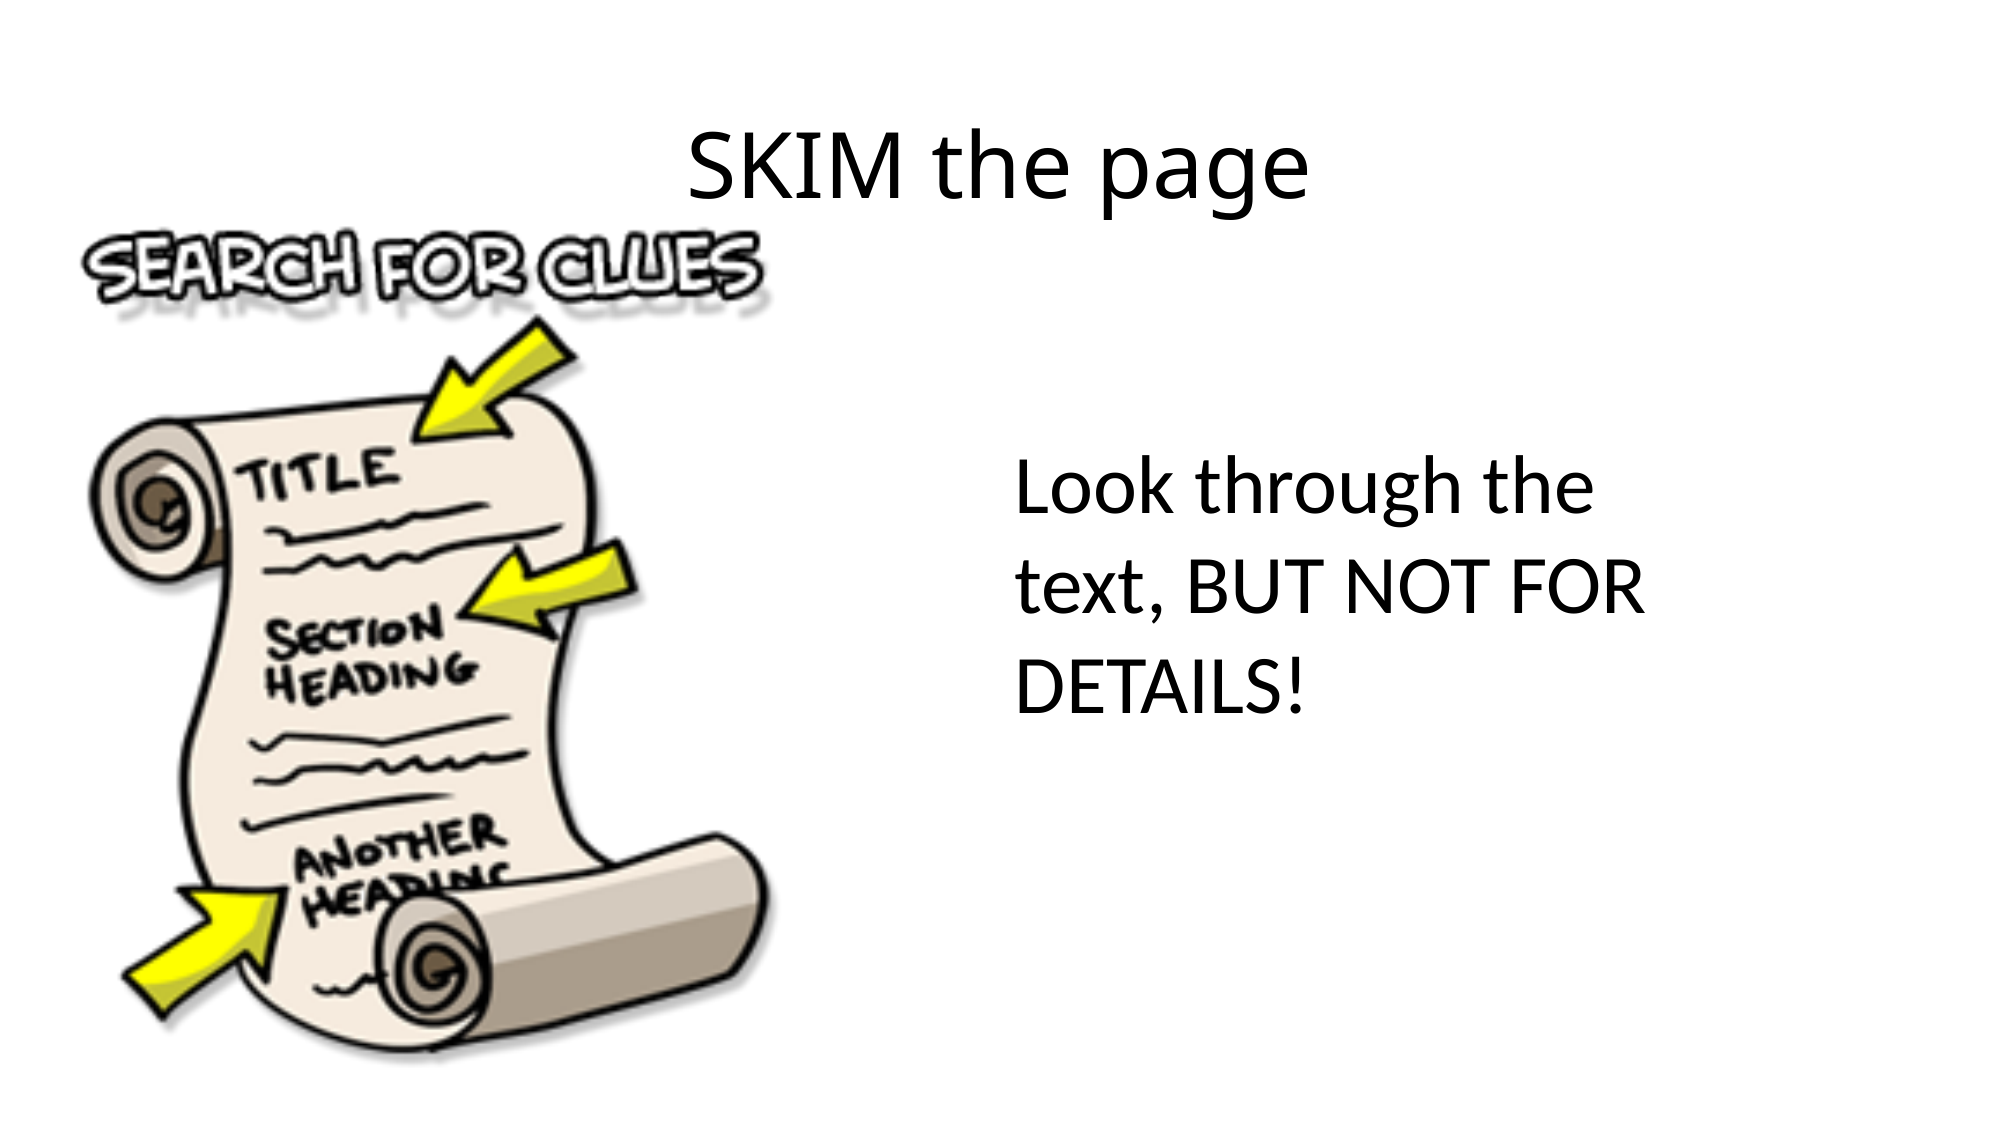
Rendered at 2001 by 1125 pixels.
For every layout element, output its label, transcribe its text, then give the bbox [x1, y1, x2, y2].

picture [50, 194, 813, 1096]
text_box Look through the text, BUT NOT FOR DETAILS! [999, 423, 1782, 738]
title SKIM the page [137, 59, 1863, 278]
